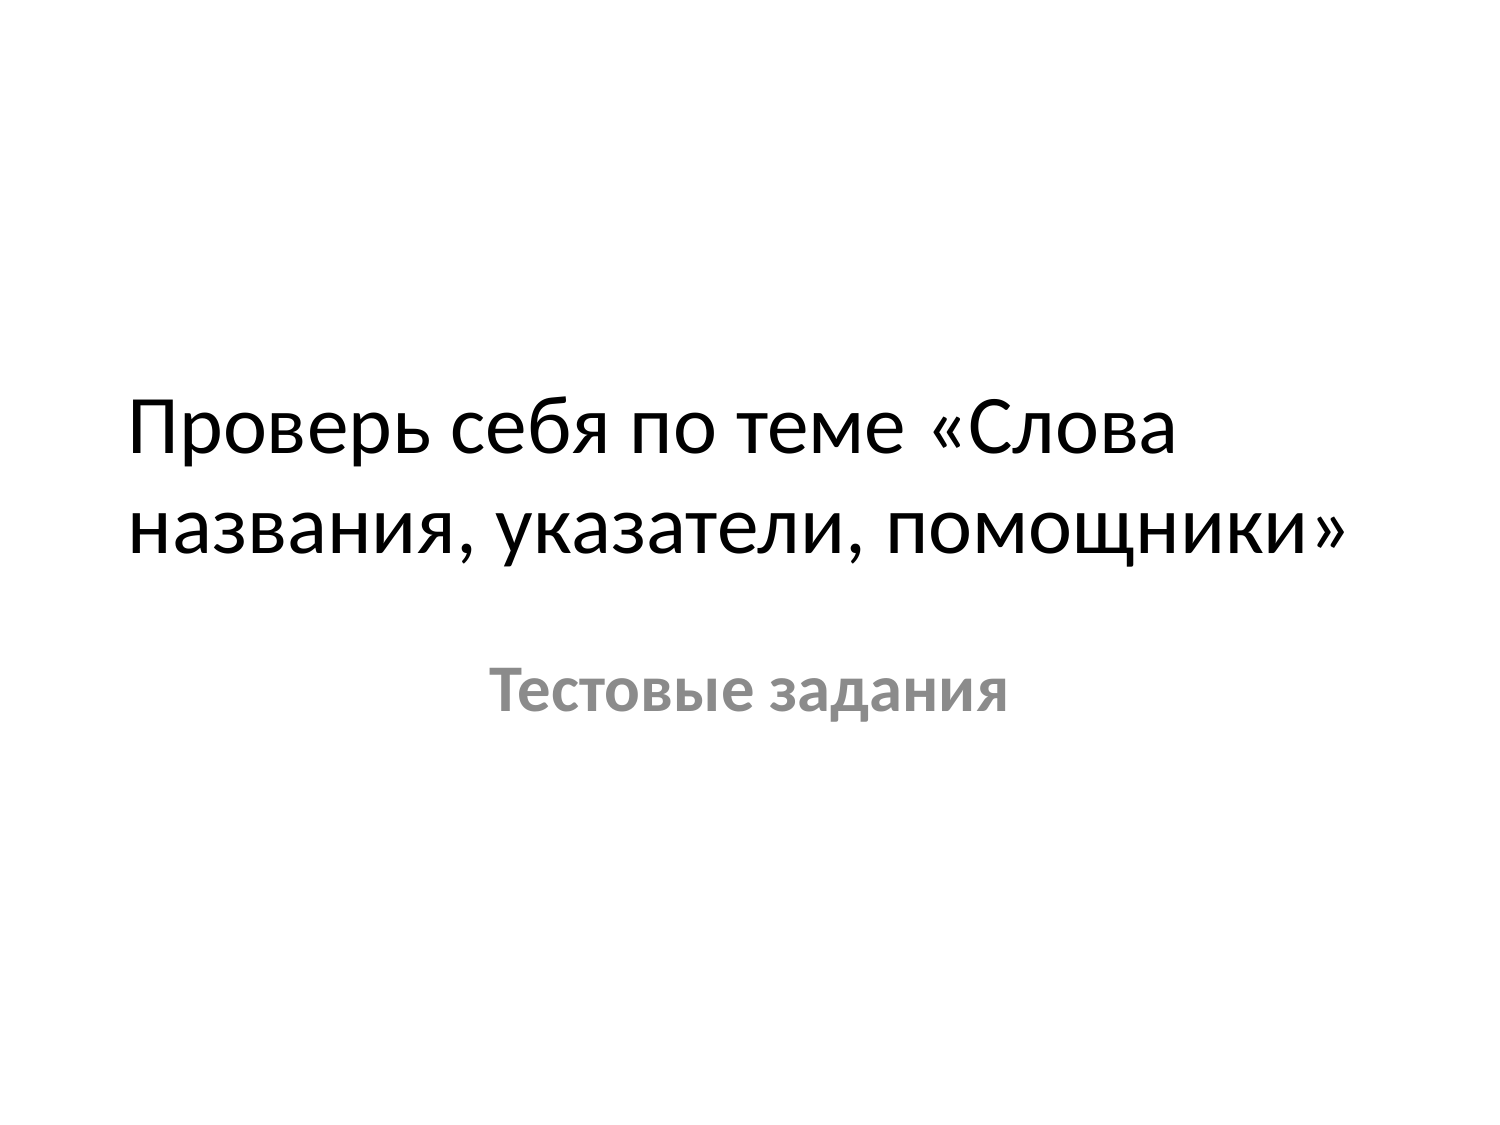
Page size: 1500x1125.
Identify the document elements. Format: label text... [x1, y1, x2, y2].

subtitle Тестовые задания [225, 637, 1275, 925]
title Проверь себя по теме «Слова названия, указатели, помощники» [112, 349, 1388, 591]
